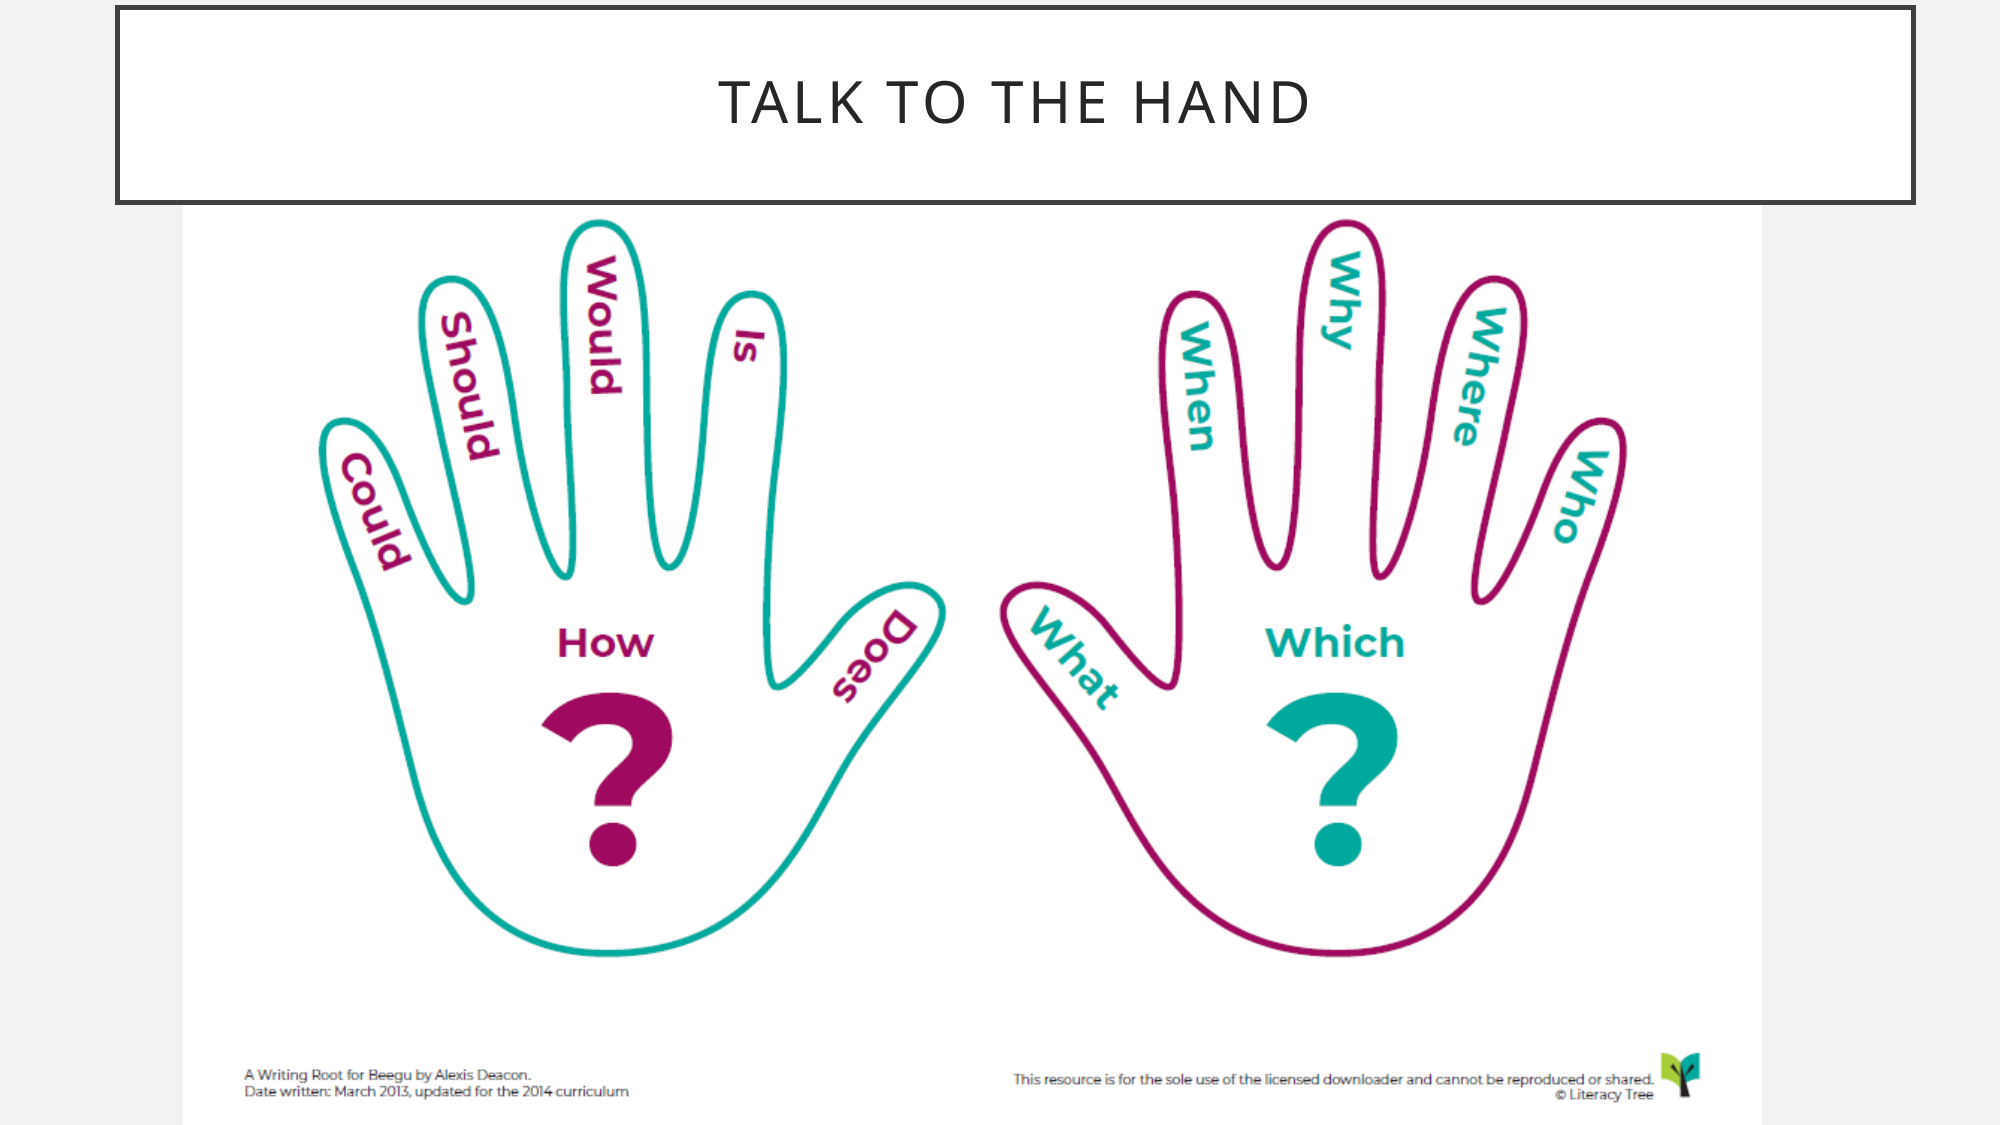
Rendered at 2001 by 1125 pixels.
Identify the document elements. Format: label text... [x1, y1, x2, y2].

title Talk to the hand [115, 5, 1916, 205]
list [183, 7, 1762, 1125]
